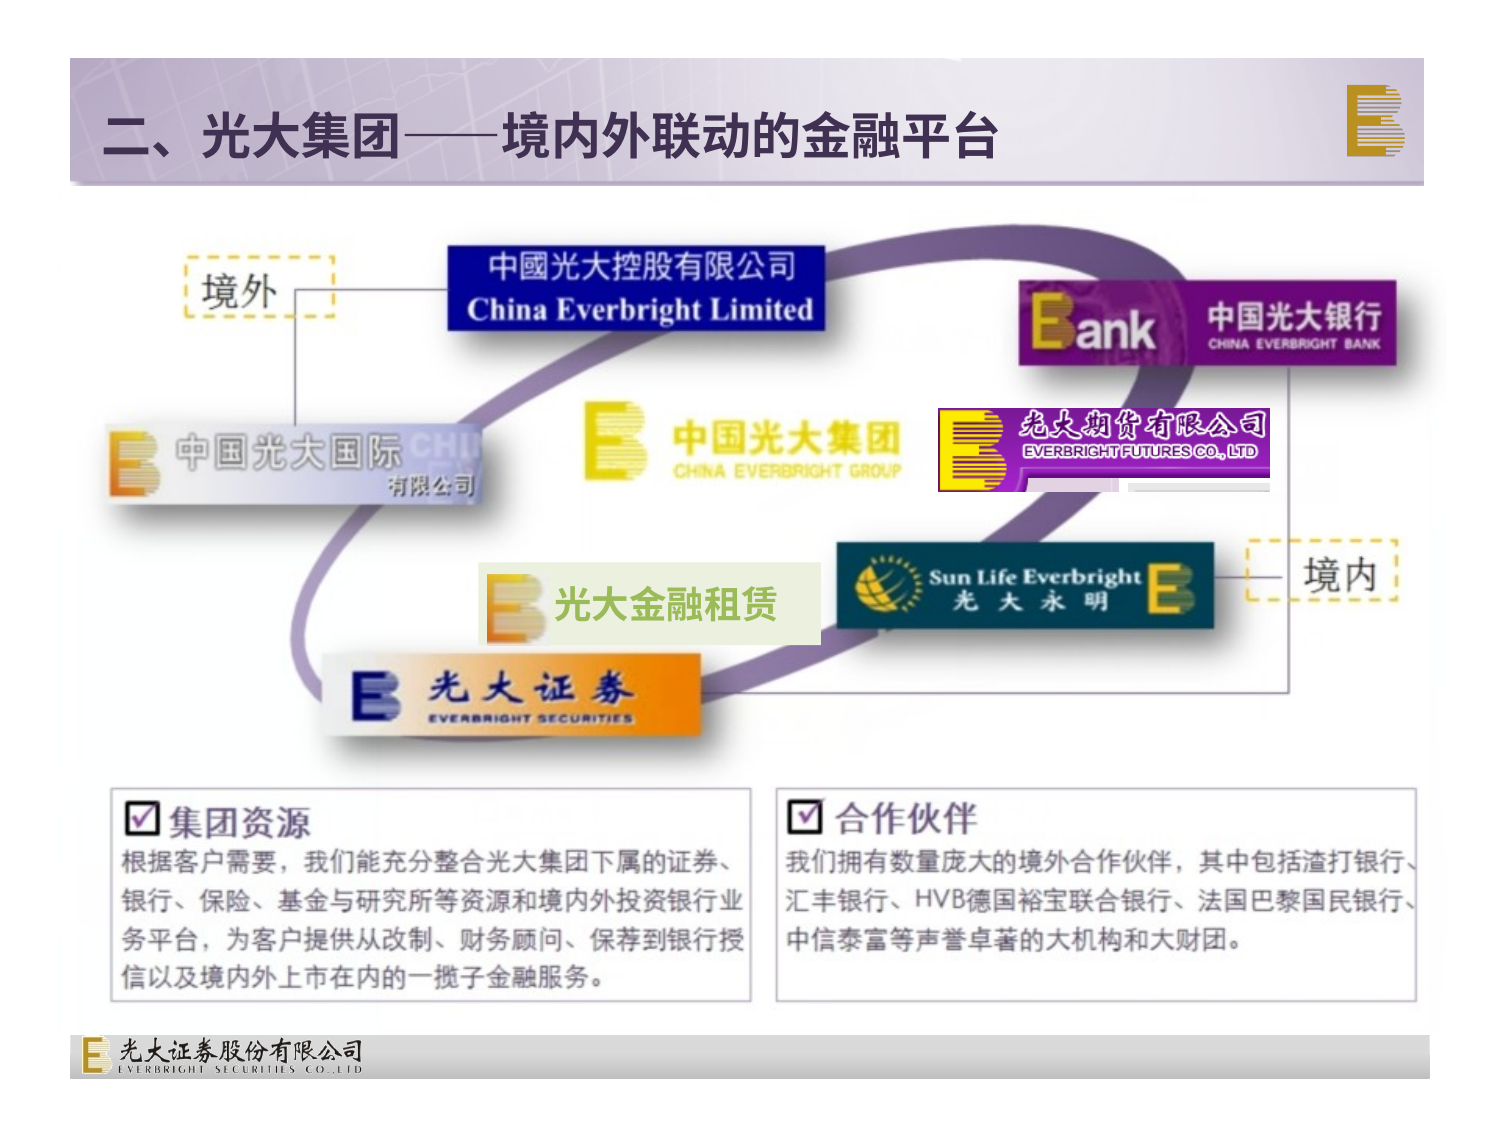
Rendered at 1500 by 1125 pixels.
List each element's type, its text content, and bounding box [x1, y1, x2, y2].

slide_number [1078, 1045, 1429, 1086]
picture [57, 186, 1448, 1078]
title 二、光大集团——境内外联动的金融平台 [86, 93, 1383, 176]
picture [1340, 78, 1411, 161]
